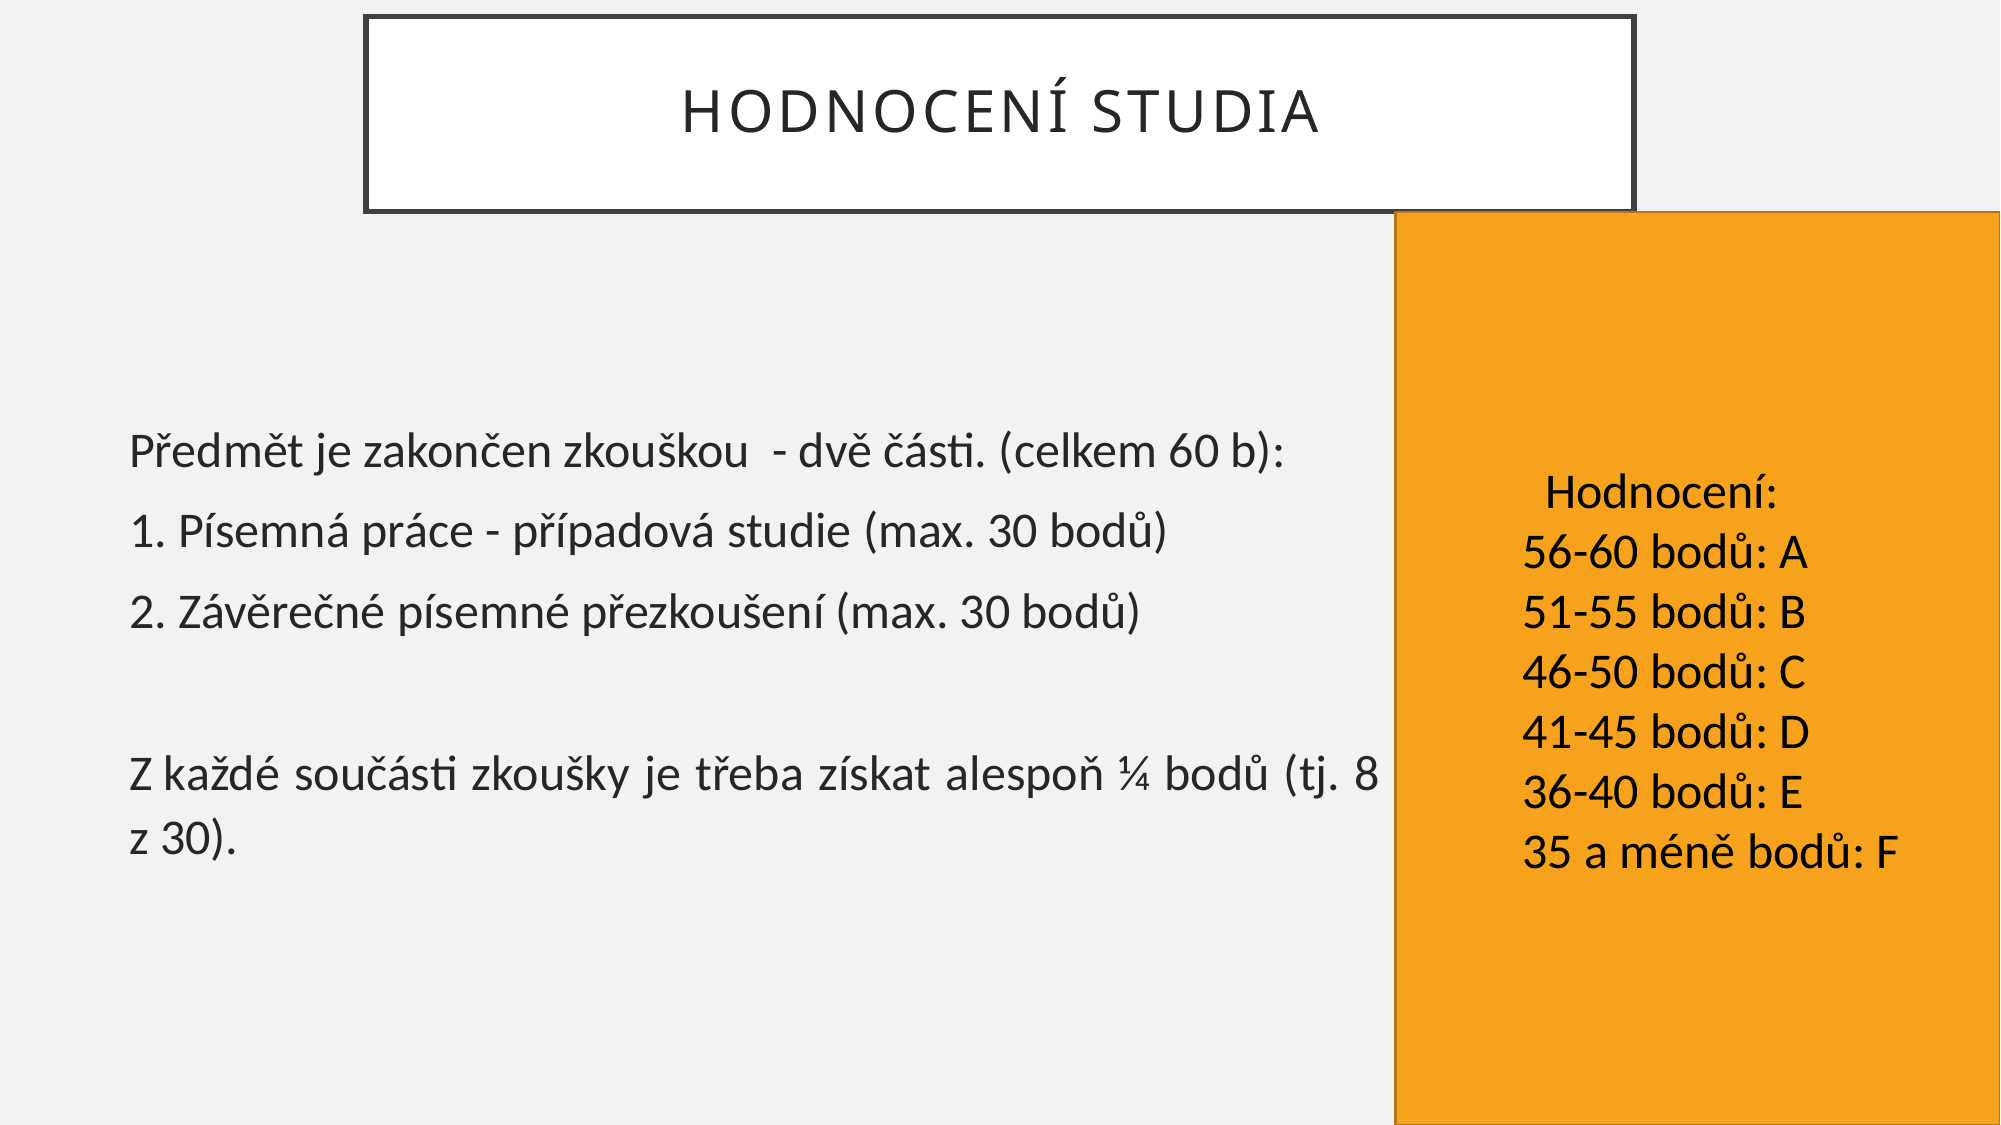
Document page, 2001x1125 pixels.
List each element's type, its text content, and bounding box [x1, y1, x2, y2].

title HODNOCENÍ STUDIA [363, 14, 1637, 214]
list Předmět je zakončen zkouškou - dvě části. (celkem 60 b): 1. Písemná práce - případová studie (max. 30 bodů) 2. Závěrečné písemné přezkoušení (max. 30 bodů) Z každé součásti zkoušky je třeba získat alespoň ¼ bodů (tj. 8 z 30). [114, 409, 1394, 1125]
text_box Hodnocení: 56-60 bodů: A 51-55 bodů: B 46-50 bodů: C 41-45 bodů: D 36-40 bodů: E 35 a méně bodů: F [1394, 211, 2000, 1125]
